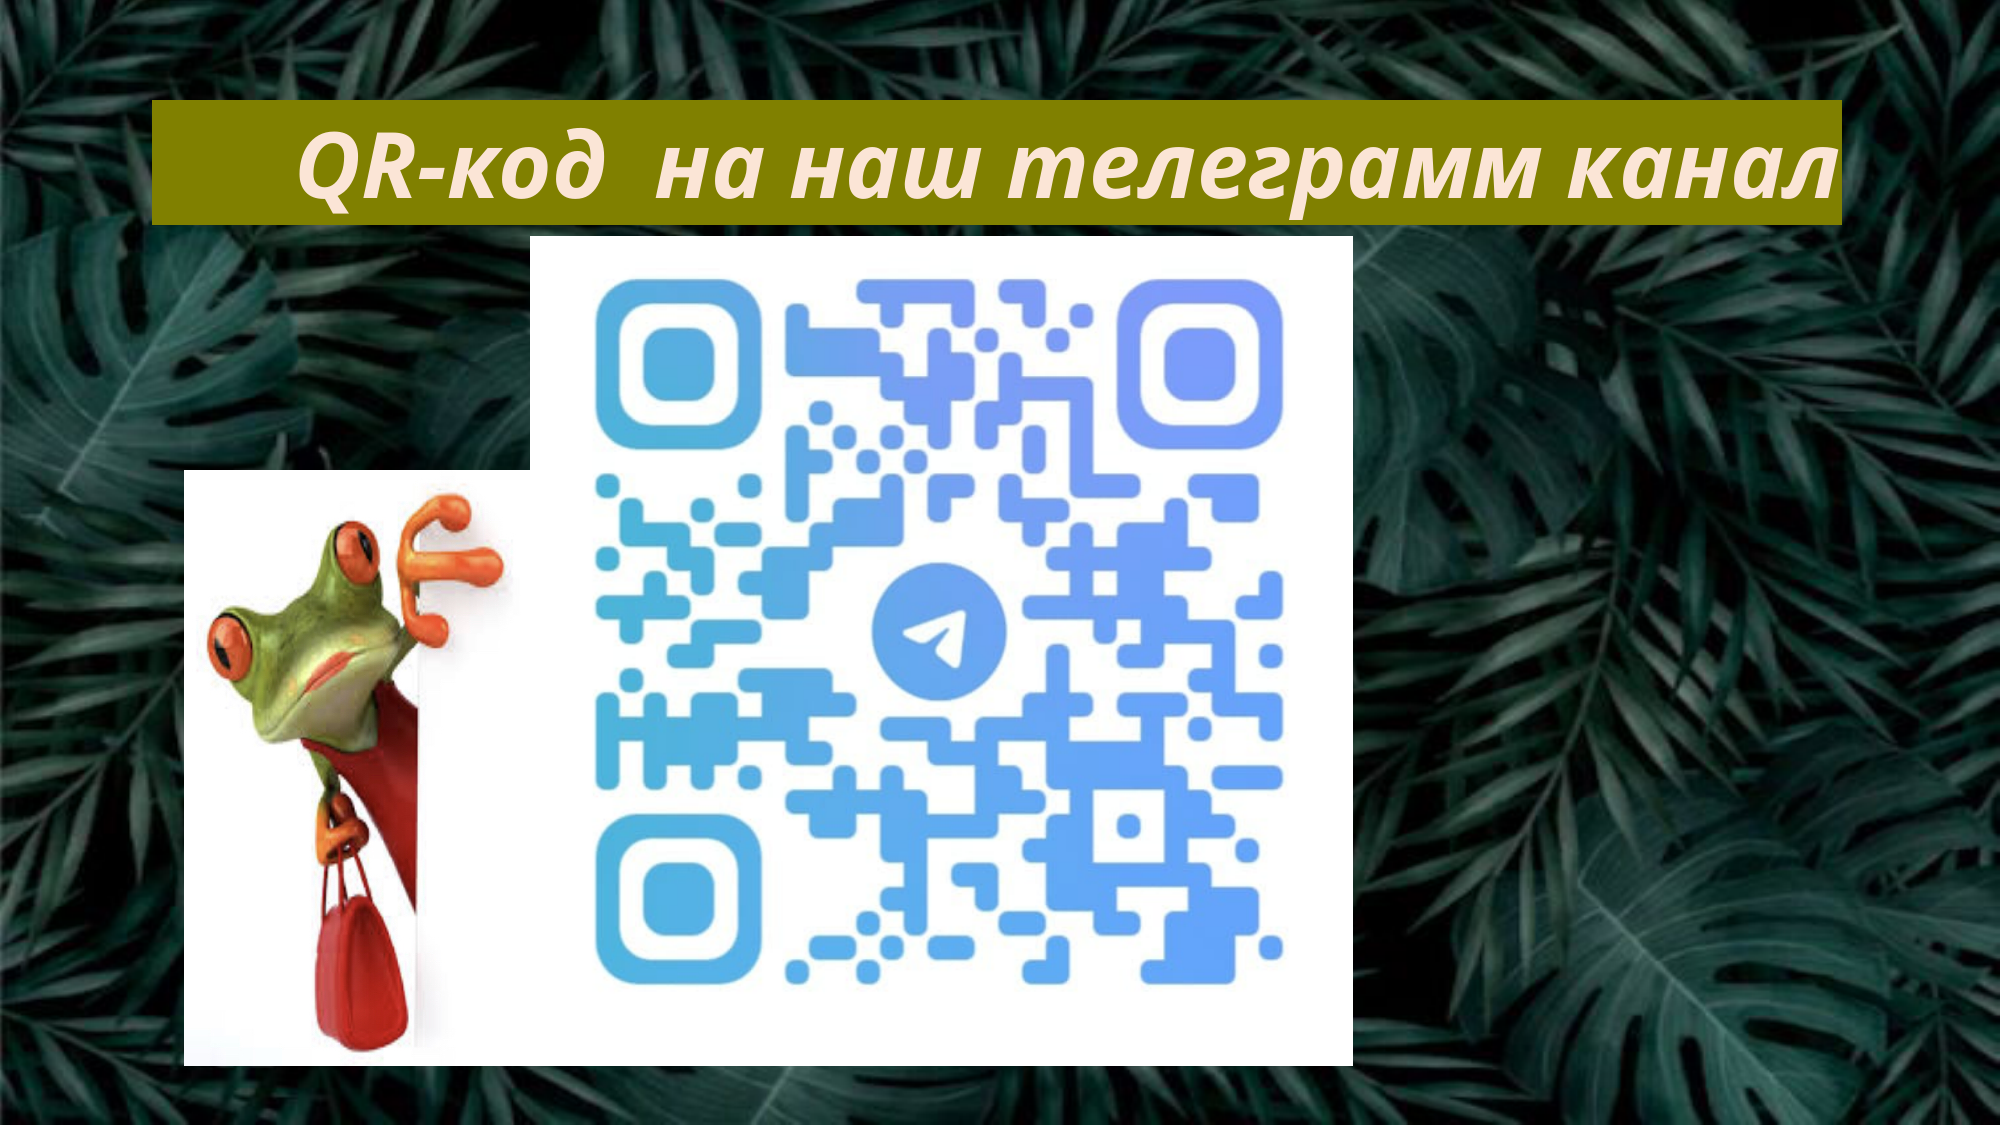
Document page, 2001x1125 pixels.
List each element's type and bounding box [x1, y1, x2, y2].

list [530, 236, 1353, 1066]
picture [0, 0, 2000, 1125]
